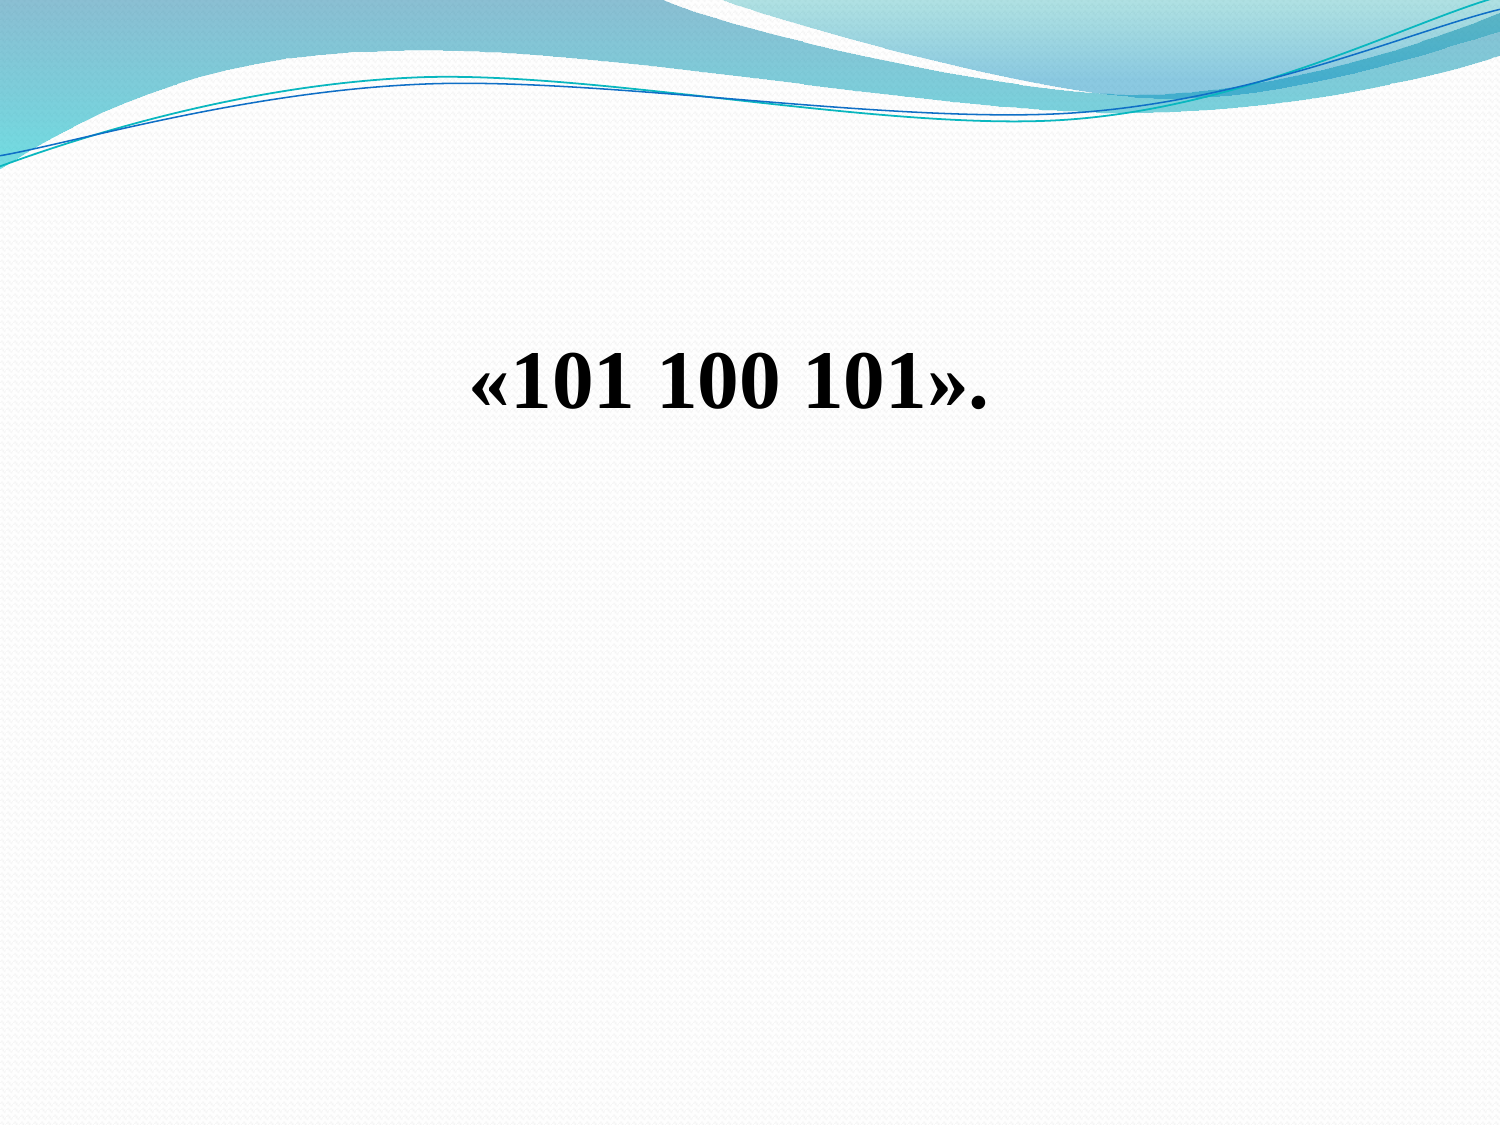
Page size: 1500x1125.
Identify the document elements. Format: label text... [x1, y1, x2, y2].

list «101 100 101». [75, 317, 1425, 1038]
